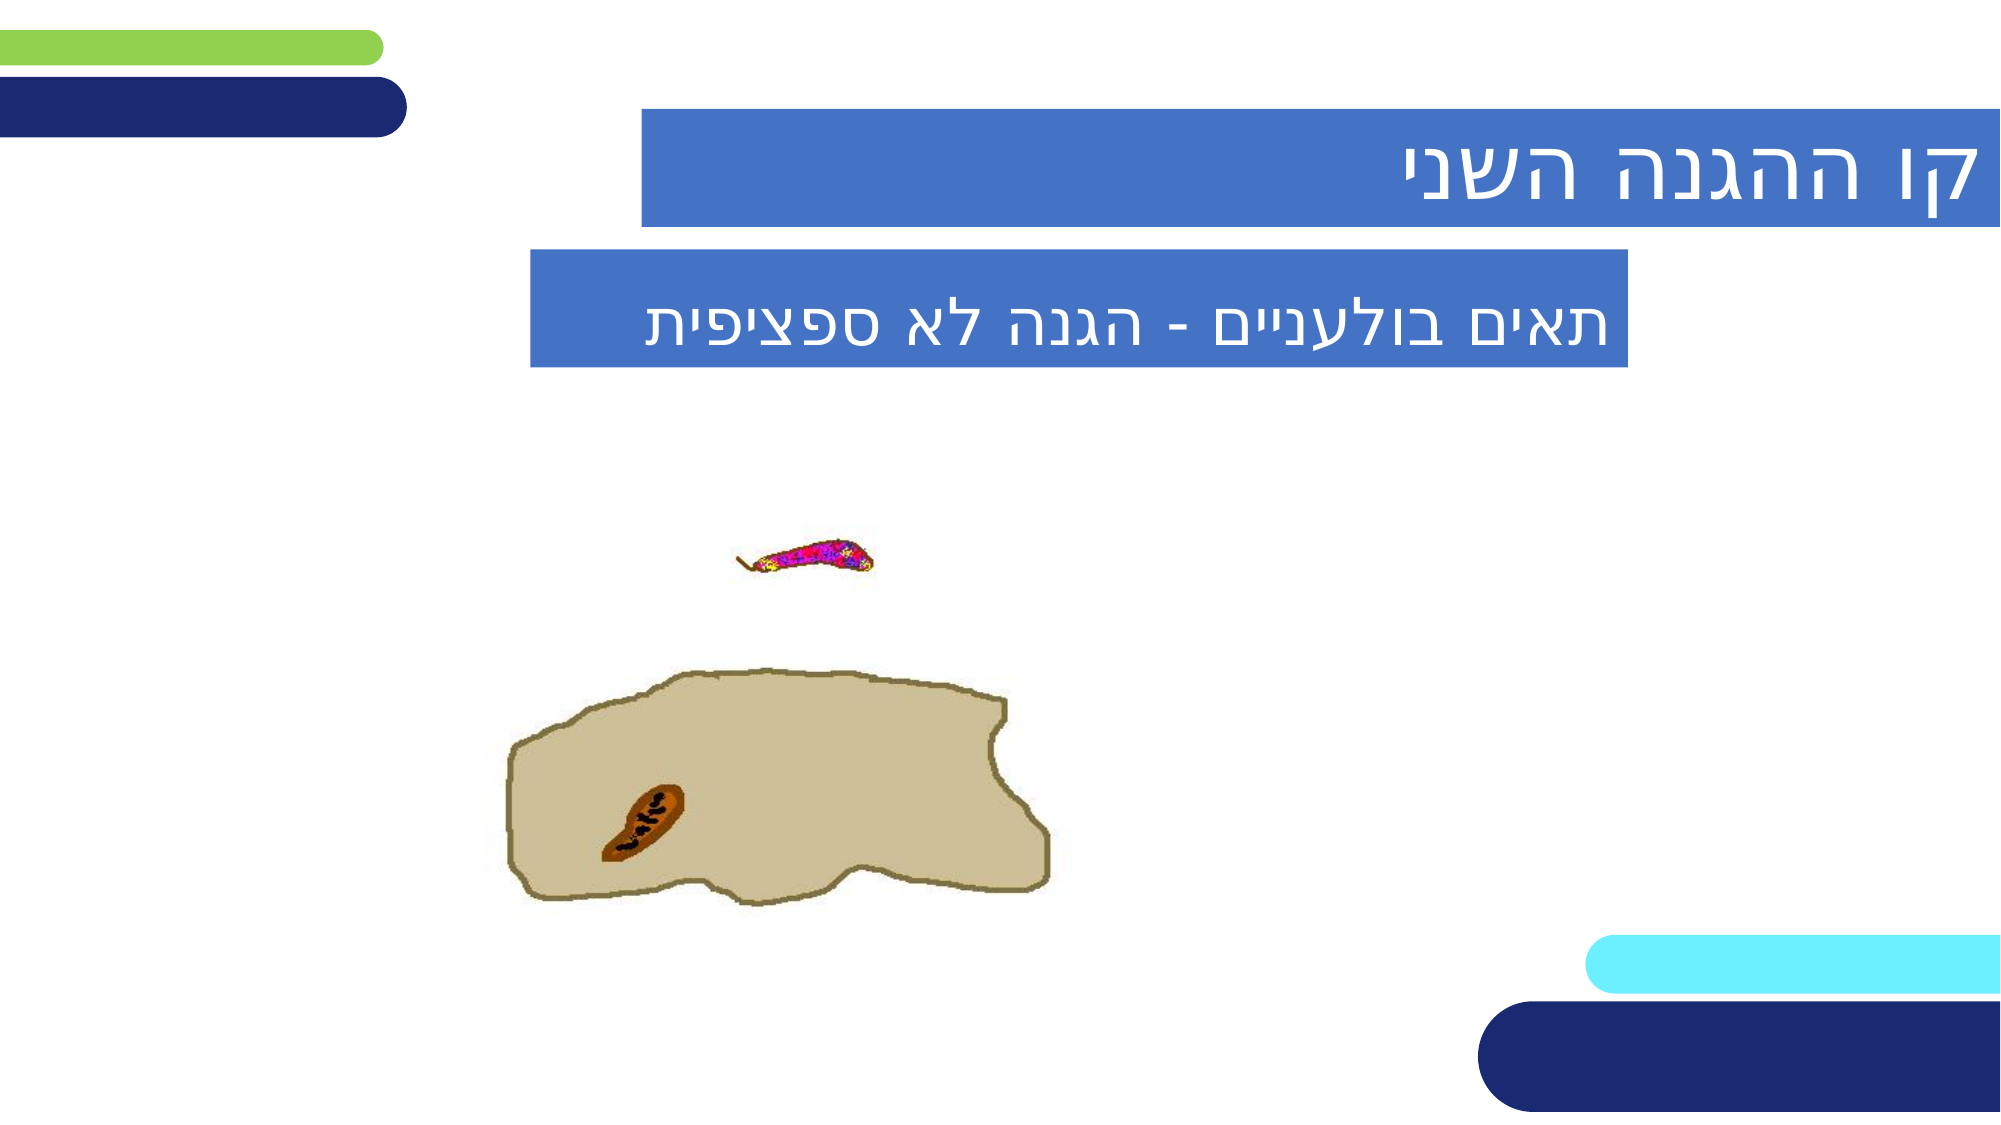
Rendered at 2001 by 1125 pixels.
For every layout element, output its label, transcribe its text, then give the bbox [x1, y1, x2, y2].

title קו ההגנה השני [641, 108, 2000, 227]
text_box תאים בולעניים - הגנה לא ספציפית [530, 249, 1628, 368]
list [71, 275, 2000, 1116]
picture [290, 482, 1406, 1095]
